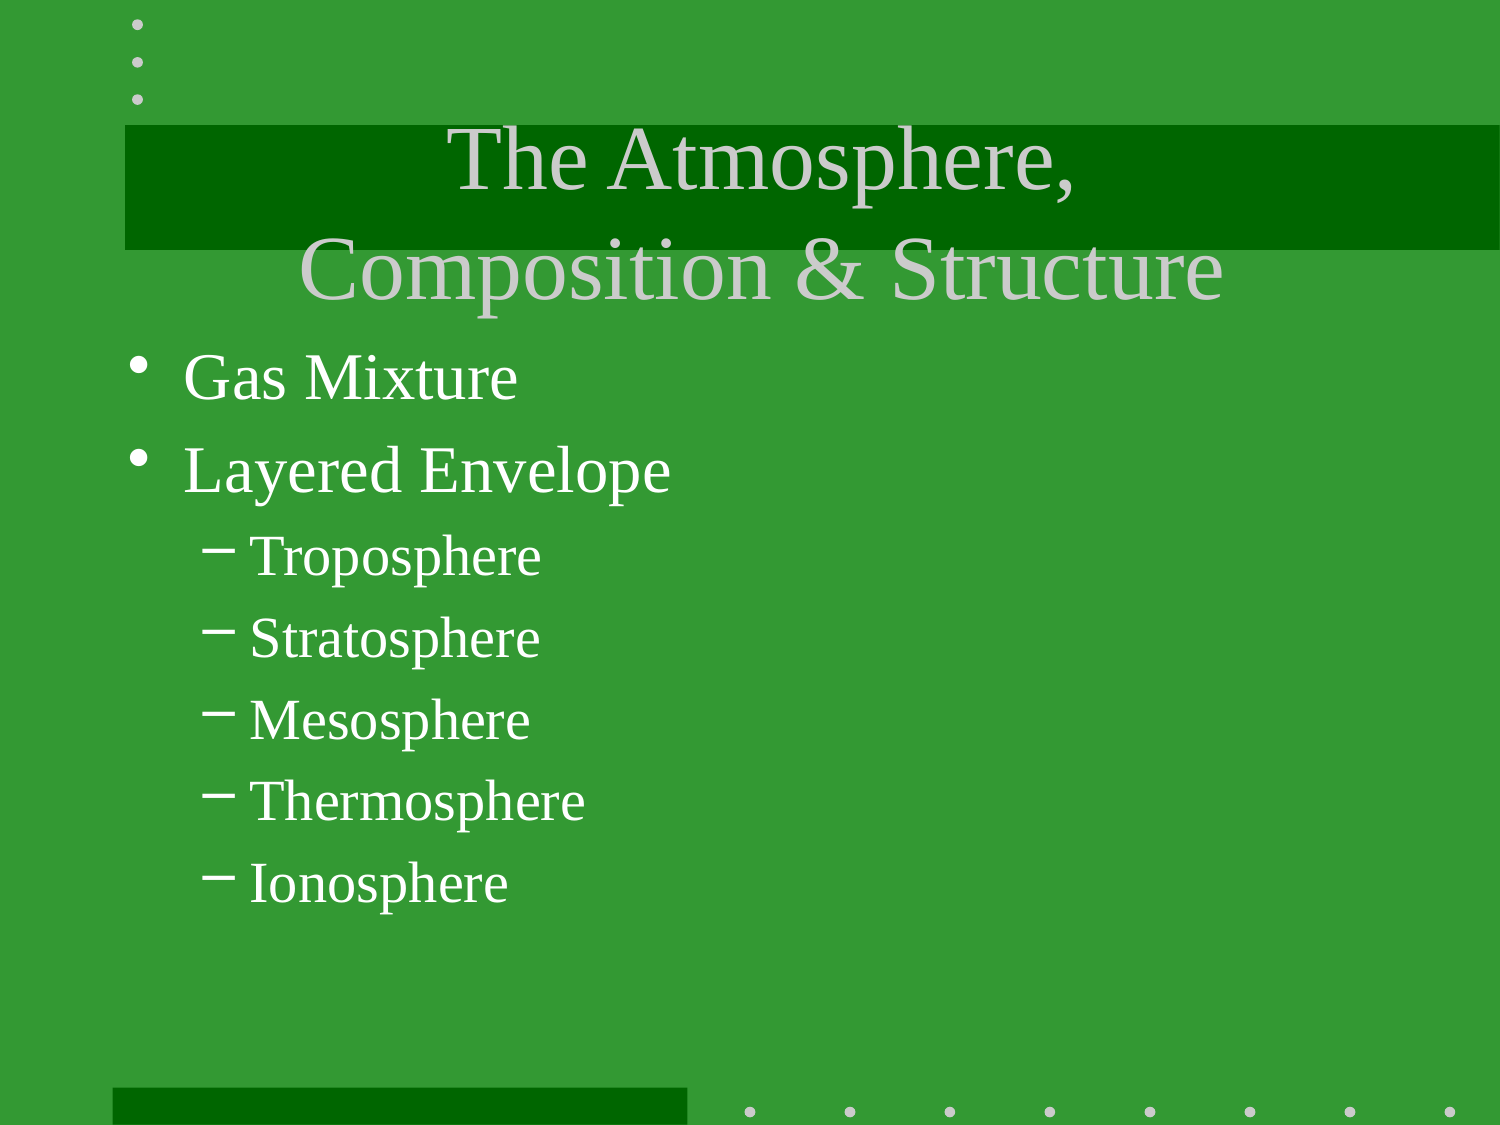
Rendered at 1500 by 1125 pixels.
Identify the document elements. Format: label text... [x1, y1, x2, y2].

list Gas Mixture Layered Envelope Troposphere Stratosphere Mesosphere Thermosphere Ionosphere [112, 324, 1388, 1001]
title The Atmosphere, Composition & Structure [62, 149, 1463, 376]
